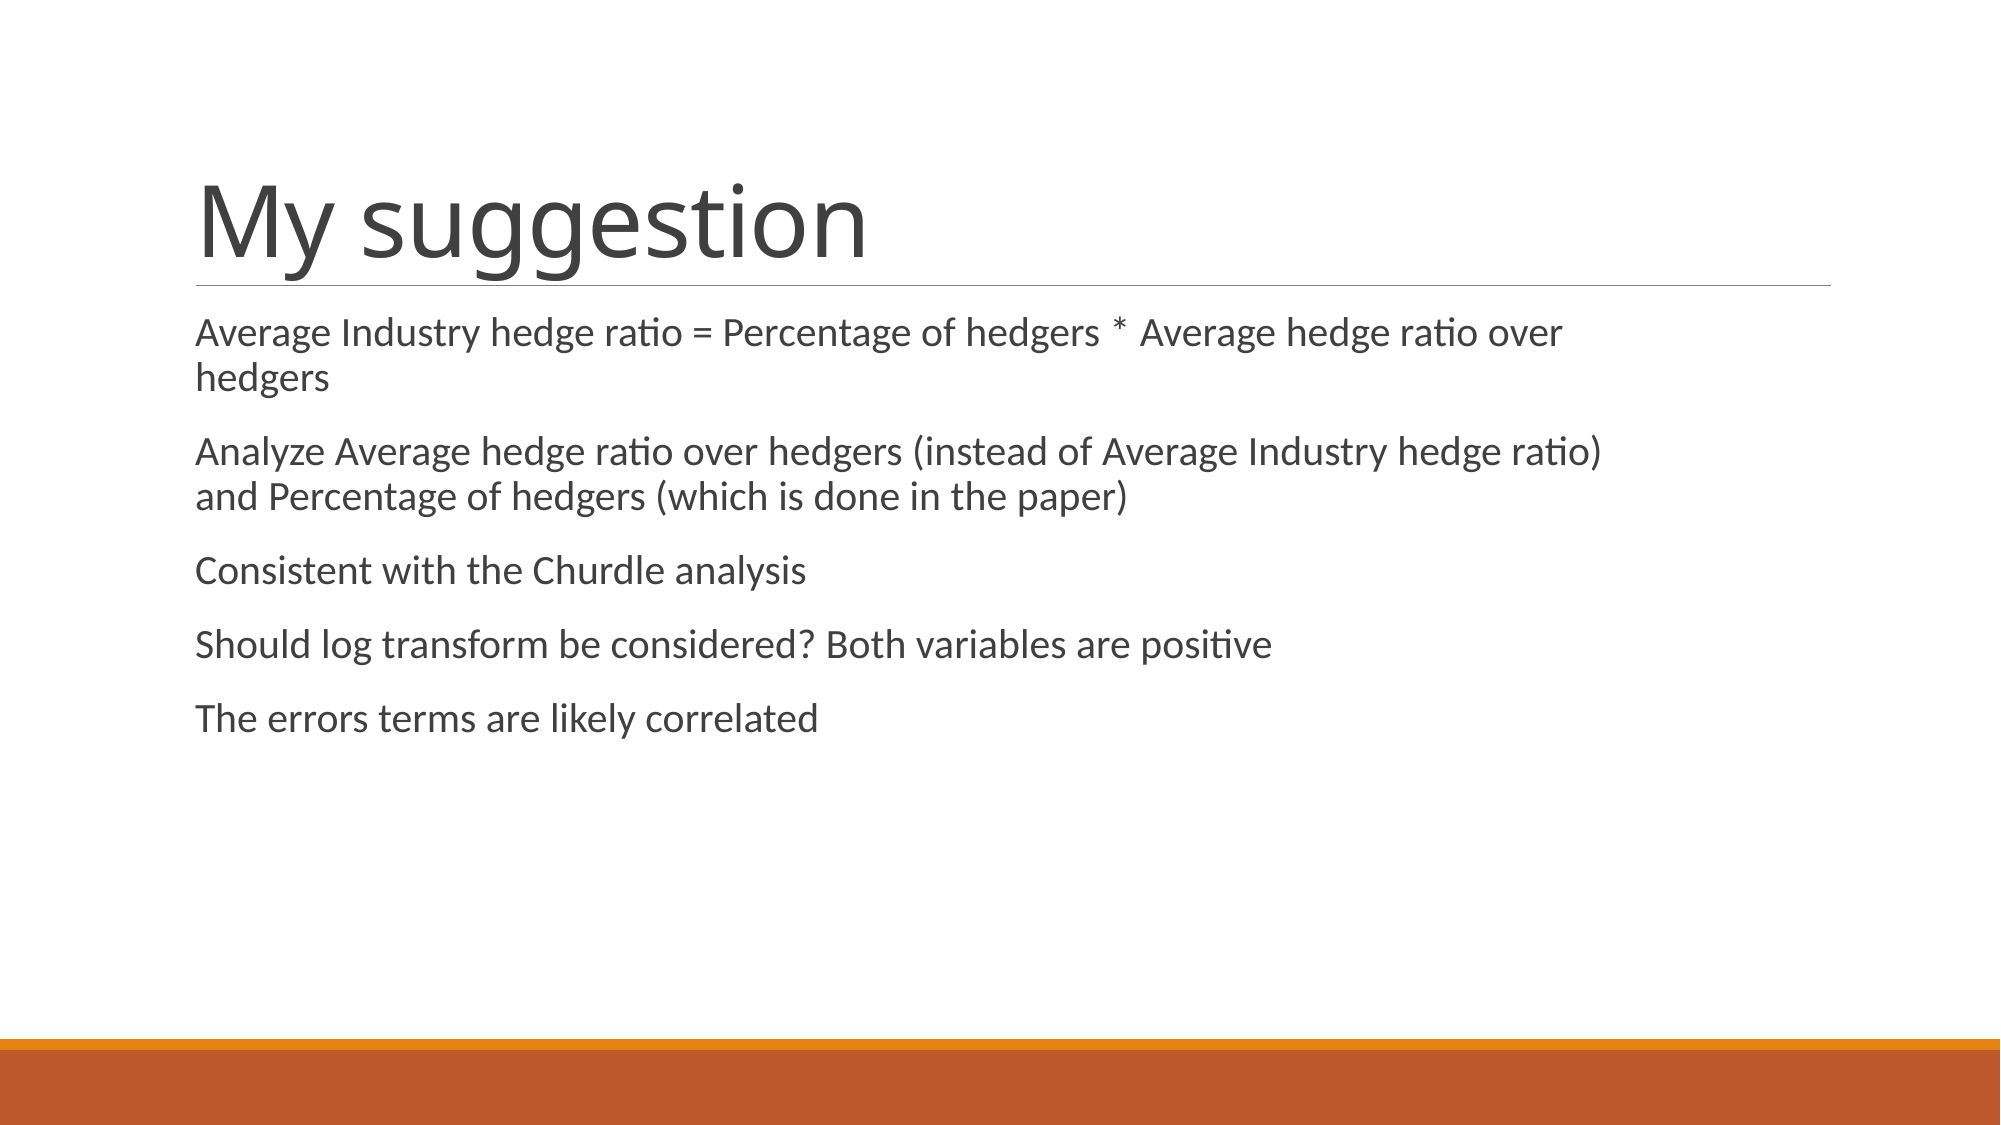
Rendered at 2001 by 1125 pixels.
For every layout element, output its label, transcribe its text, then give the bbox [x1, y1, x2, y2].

title My suggestion [180, 47, 1830, 285]
list Average Industry hedge ratio = Percentage of hedgers * Average hedge ratio over hedgers Analyze Average hedge ratio over hedgers (instead of Average Industry hedge ratio) and Percentage of hedgers (which is done in the paper) Consistent with the Churdle analysis Should log transform be considered? Both variables are positive The errors terms are likely correlated [180, 302, 1617, 963]
